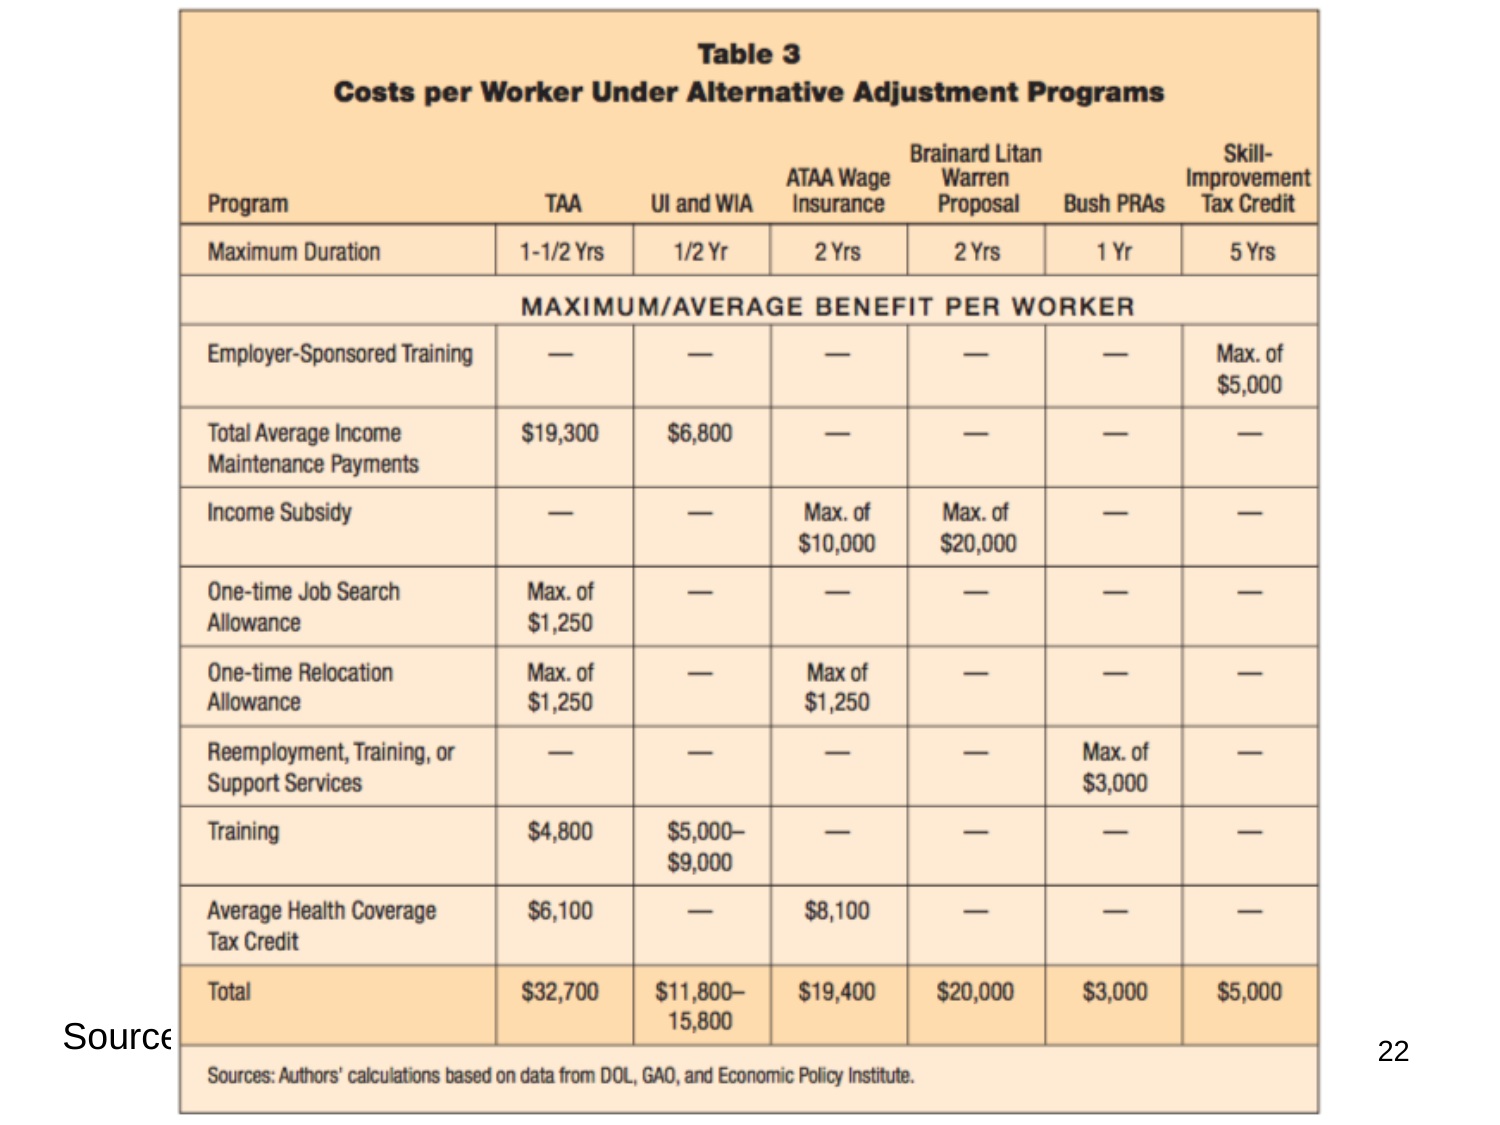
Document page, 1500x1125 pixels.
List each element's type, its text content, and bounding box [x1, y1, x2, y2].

text_box Source: Brainard et al. (2005) [47, 1004, 165, 1065]
slide_number 22 [1335, 1024, 1426, 1103]
picture [170, 0, 1330, 1125]
